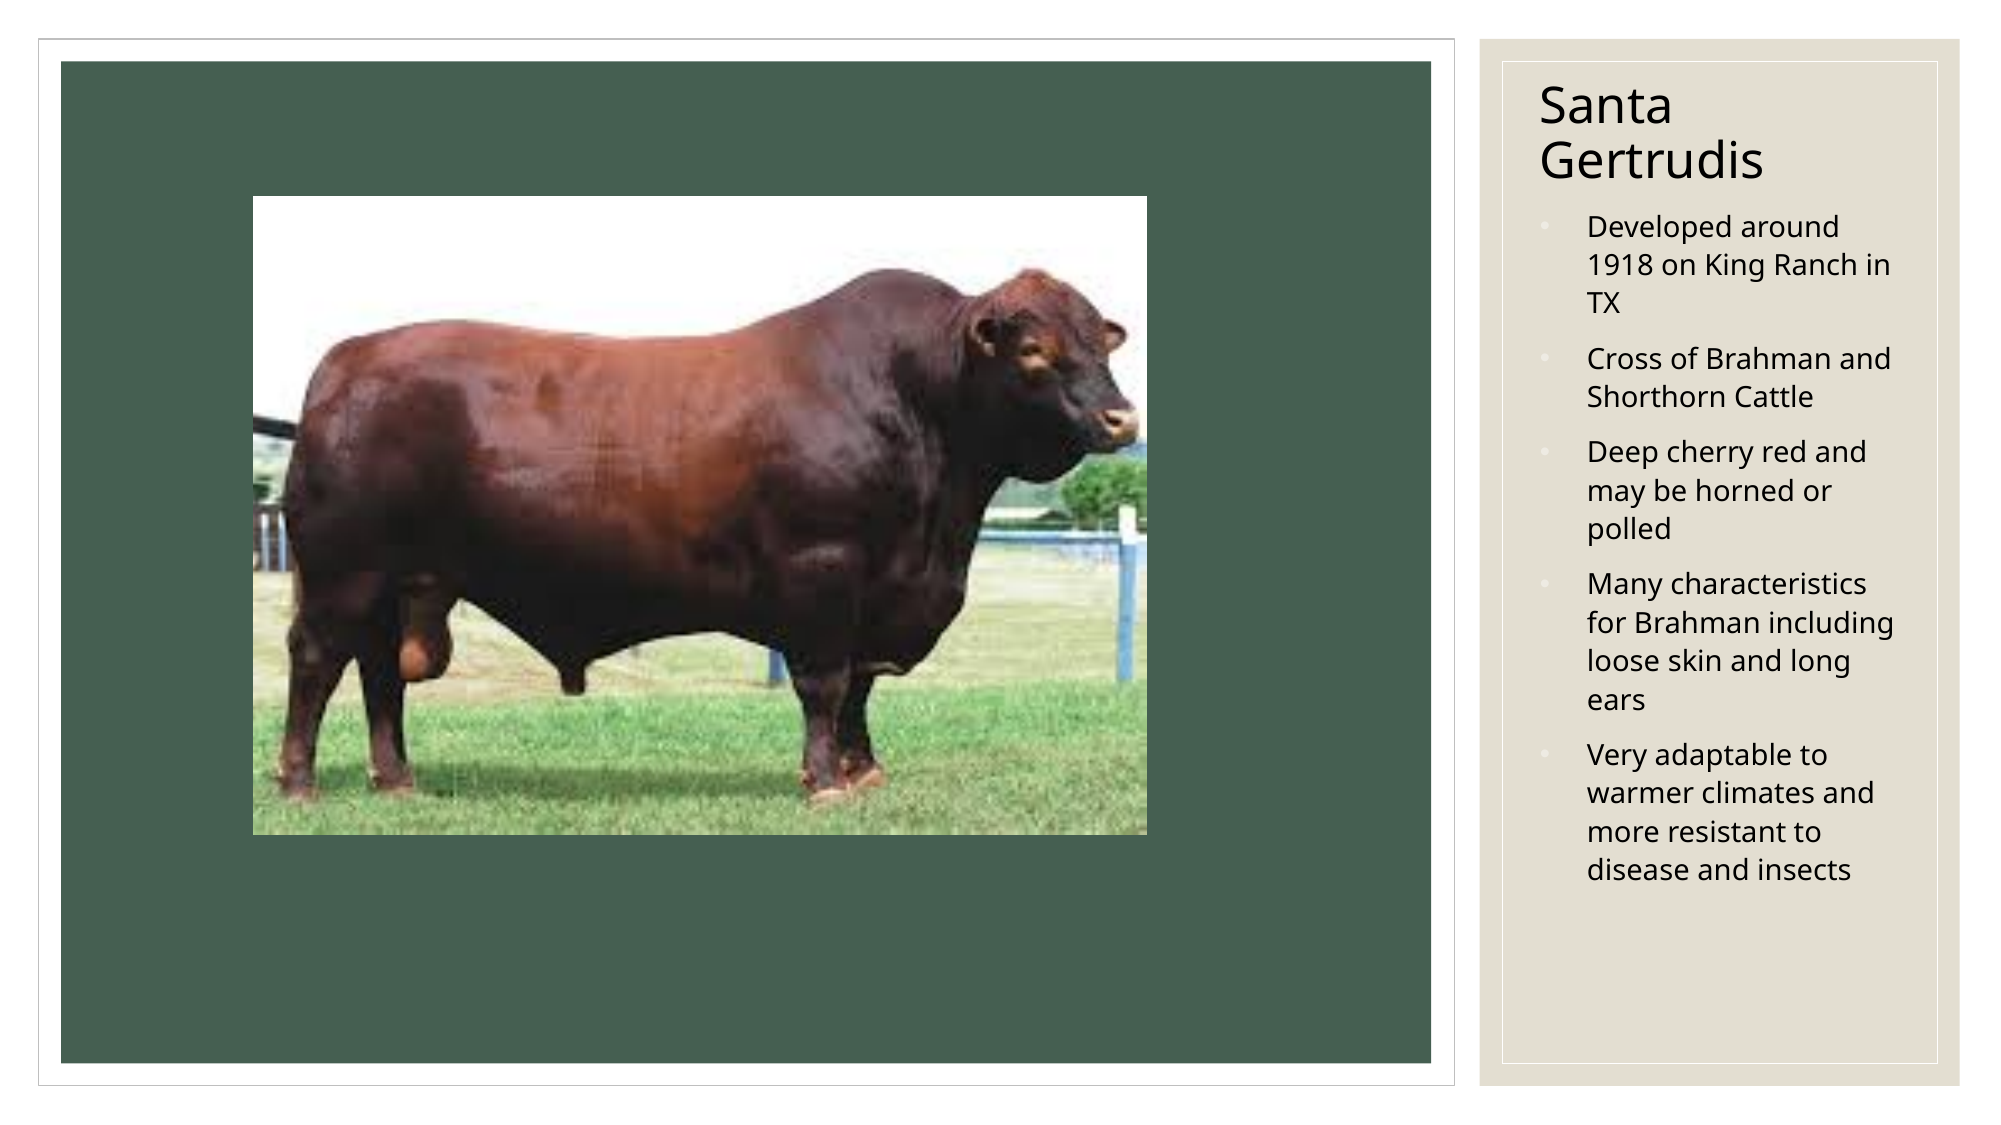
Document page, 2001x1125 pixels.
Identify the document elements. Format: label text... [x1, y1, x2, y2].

title Santa Gertrudis [1524, 71, 1924, 197]
list Developed around 1918 on King Ranch in TX Cross of Brahman and Shorthorn Cattle Deep cherry red and may be horned or polled Many characteristics for Brahman including loose skin and long ears Very adaptable to warmer climates and more resistant to disease and insects [1524, 197, 1924, 950]
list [253, 196, 1147, 835]
